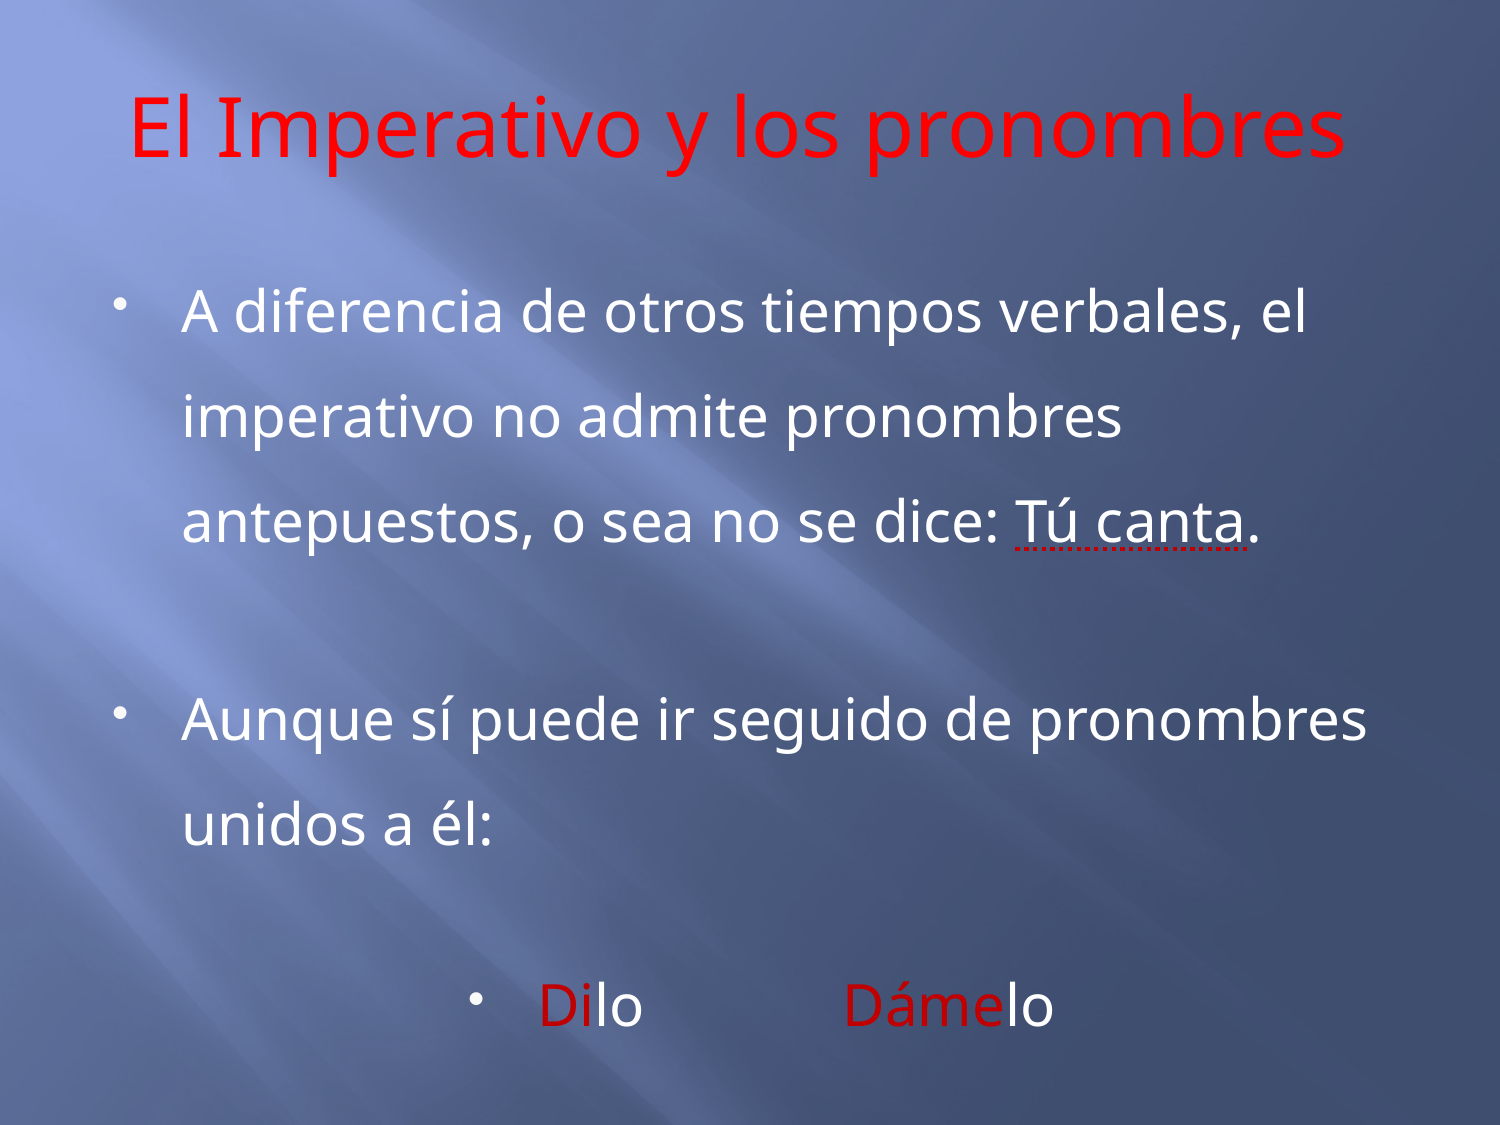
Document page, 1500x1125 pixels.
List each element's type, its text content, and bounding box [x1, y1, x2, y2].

list A diferencia de otros tiempos verbales, el imperativo no admite pronombres antepuestos, o sea no se dice: Tú canta. Aunque sí puede ir seguido de pronombres unidos a él: Dilo Dámelo [76, 231, 1427, 1059]
text_box El Imperativo y los pronombres [64, 66, 1412, 182]
